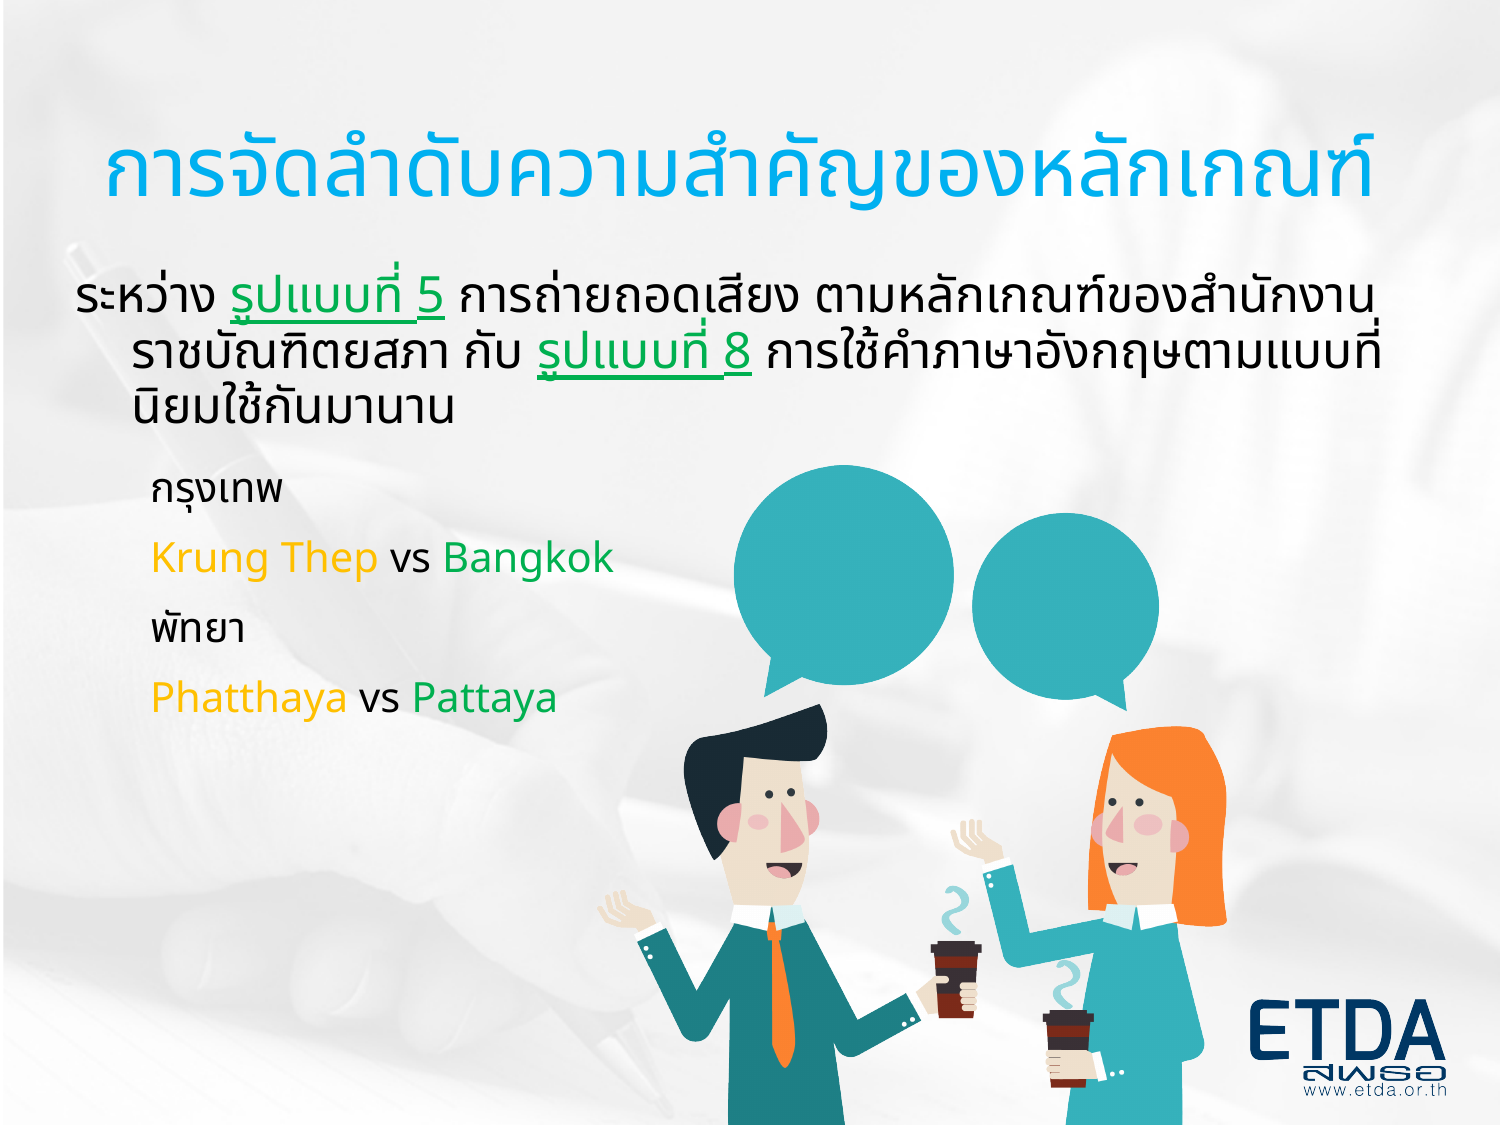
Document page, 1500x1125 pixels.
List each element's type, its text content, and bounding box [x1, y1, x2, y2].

title การจัดลำดับความสำคัญของหลักเกณฑ์ [103, 59, 1435, 278]
list ระหว่าง รูปแบบที่ 5 การถ่ายถอดเสียง ตามหลักเกณฑ์ของสำนักงานราชบัณฑิตยสภา กับ รูปแบบที่ 8 การใช้คำภาษาอังกฤษตามแบบที่นิยมใช้กันมานาน กรุงเทพ Krung Thep vs Bangkok พัทยา Phatthaya vs Pattaya [75, 263, 1425, 1005]
picture [3, 0, 1500, 1125]
